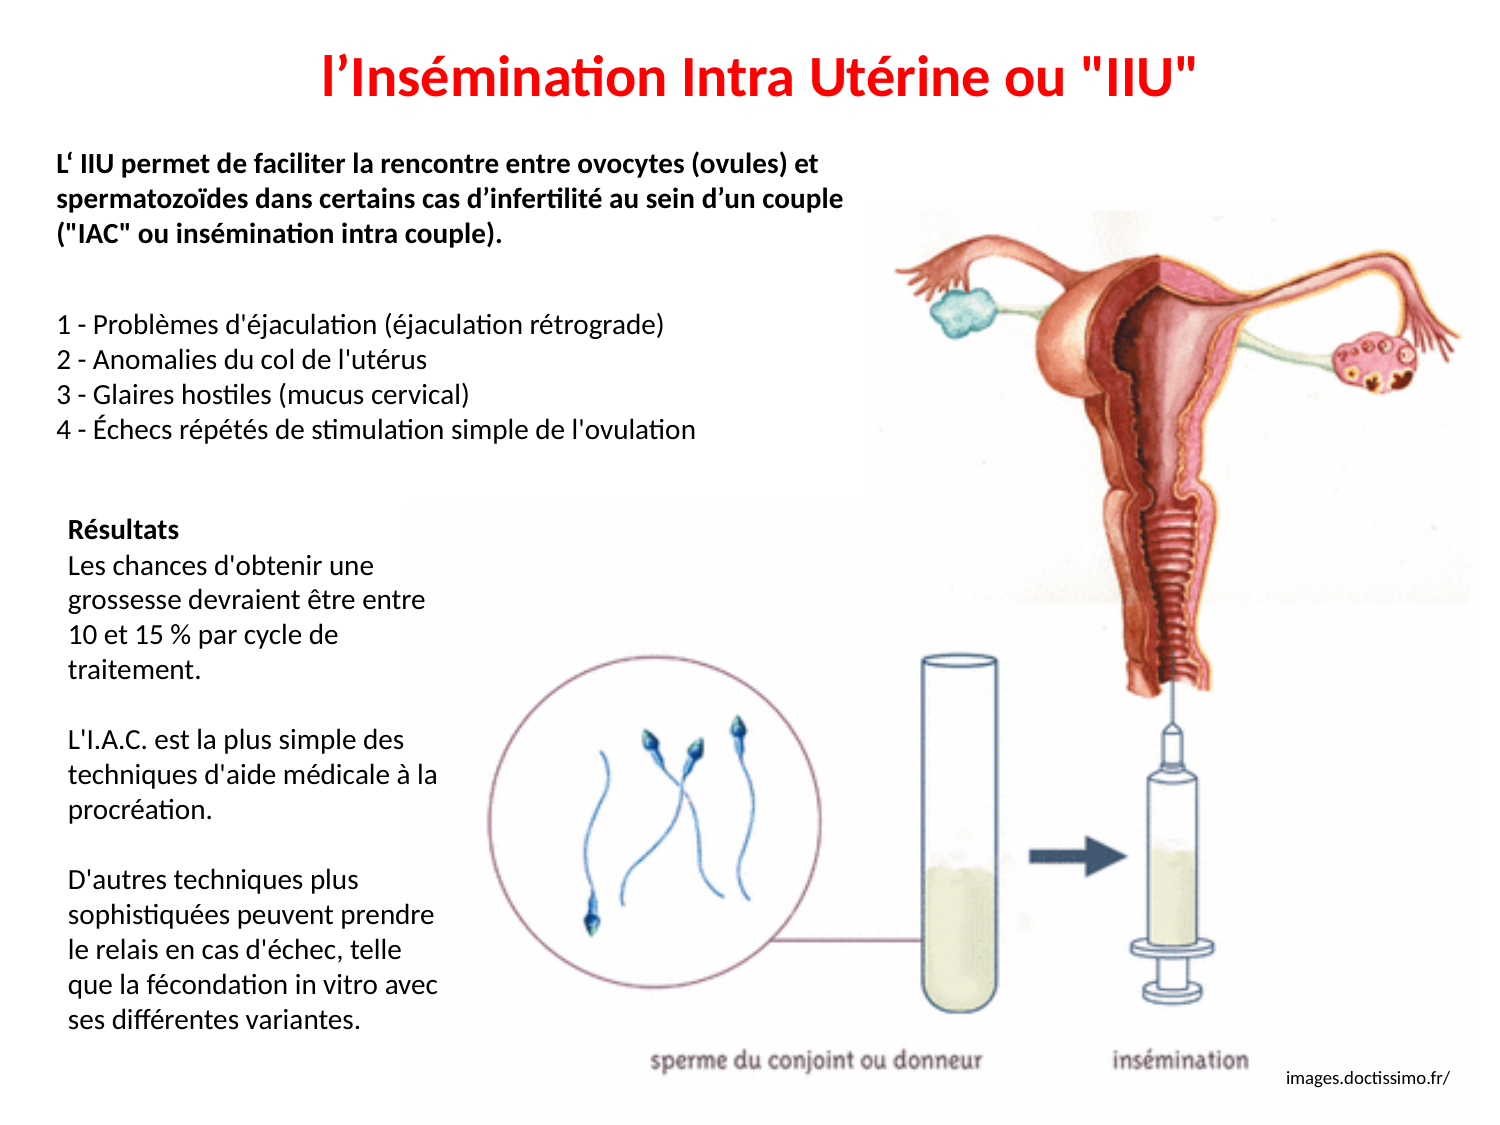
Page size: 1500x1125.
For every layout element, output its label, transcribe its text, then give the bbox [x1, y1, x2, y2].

text_box L‘ IIU permet de faciliter la rencontre entre ovocytes (ovules) et spermatozoïdes dans certains cas d’infertilité au sein d’un couple ("IAC" ou insémination intra couple). 1 - Problèmes d'éjaculation (éjaculation rétrograde) 2 - Anomalies du col de l'utérus 3 - Glaires hostiles (mucus cervical) 4 - Échecs répétés de stimulation simple de l'ovulation [41, 137, 869, 504]
text_box l’Insémination Intra Utérine ou "IIU" [306, 30, 1216, 116]
picture [407, 203, 1475, 1125]
text_box Résultats Les chances d'obtenir une grossesse devraient être entre 10 et 15 % par cycle de traitement. L'I.A.C. est la plus simple des techniques d'aide médicale à la procréation. D'autres techniques plus sophistiquées peuvent prendre le relais en cas d'échec, telle que la fécondation in vitro avec ses différentes variantes. [53, 503, 402, 1043]
